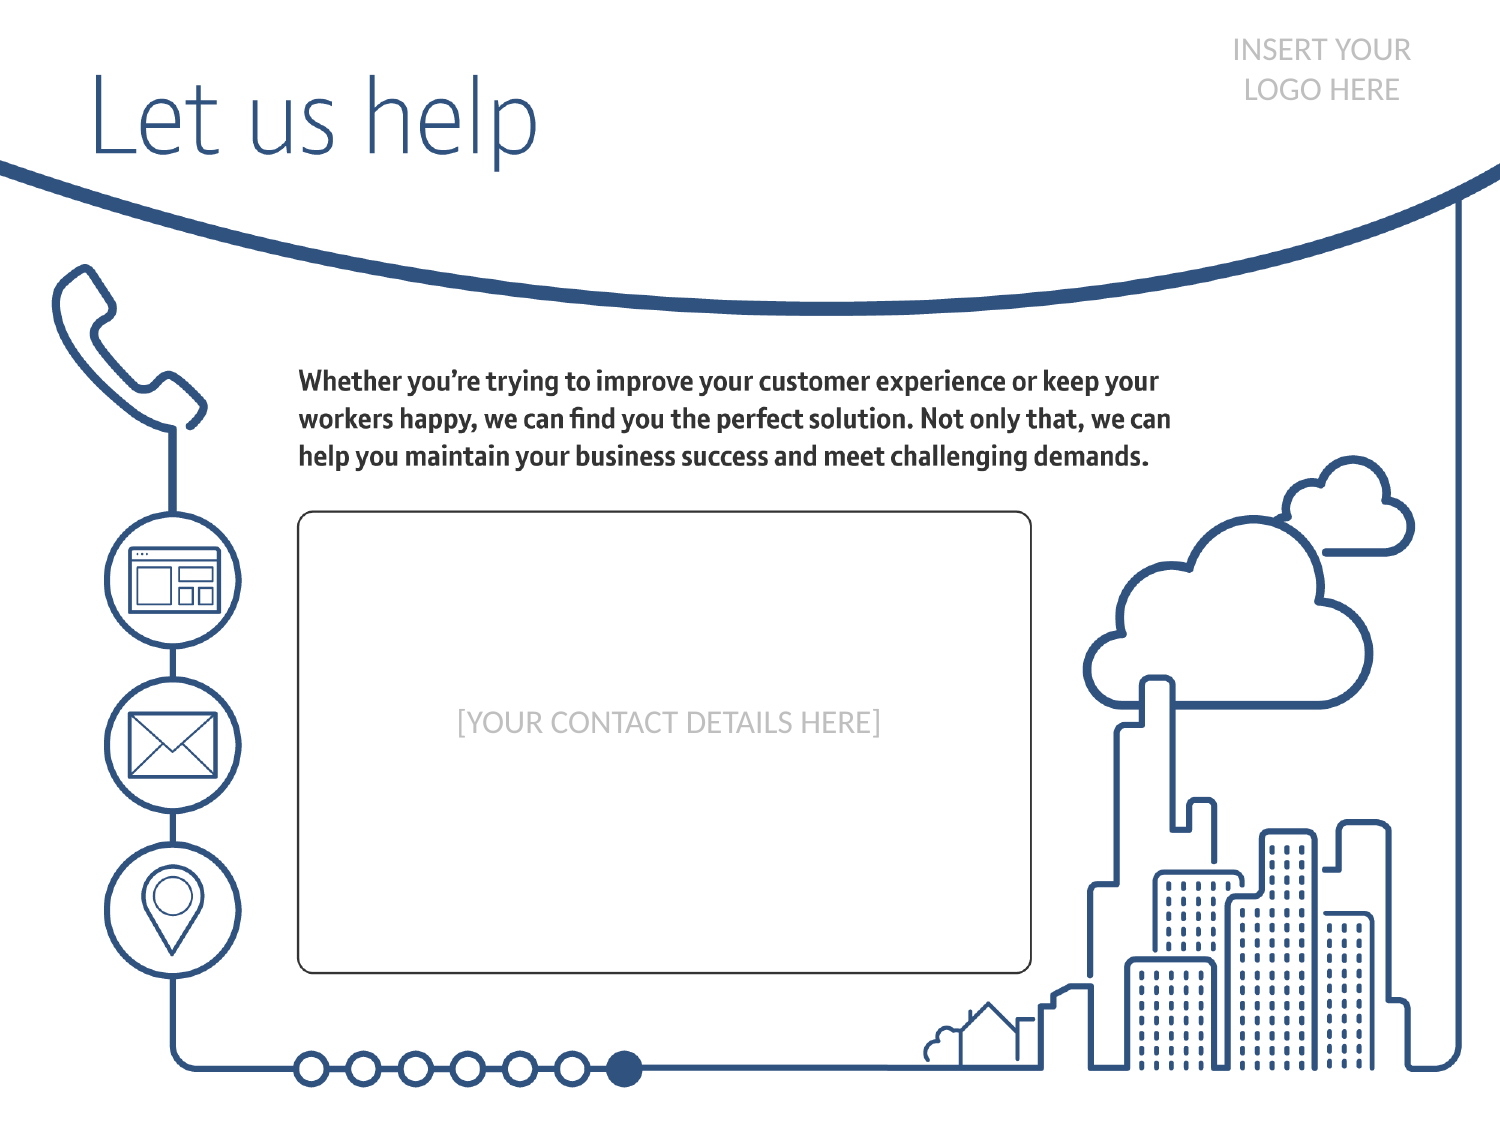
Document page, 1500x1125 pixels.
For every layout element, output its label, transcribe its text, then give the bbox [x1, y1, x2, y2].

text_box [YOUR CONTACT DETAILS HERE] [406, 693, 933, 748]
picture [0, 0, 1500, 1125]
